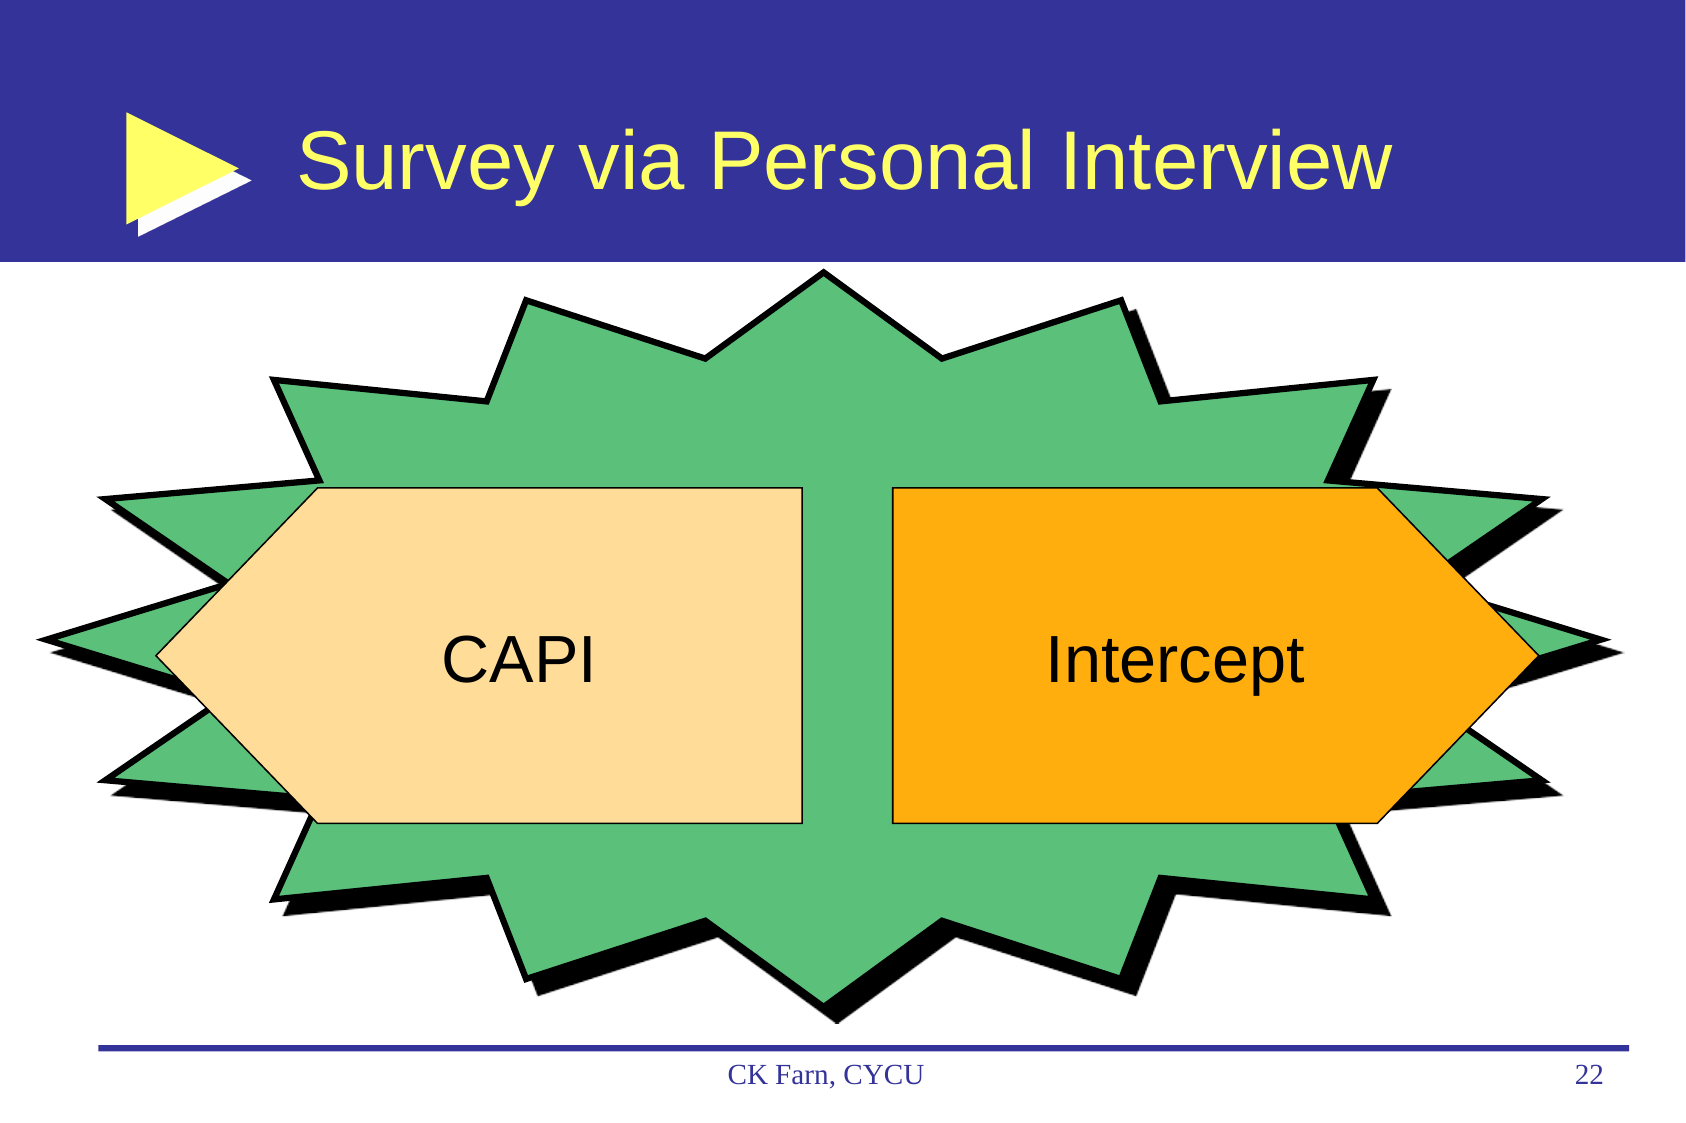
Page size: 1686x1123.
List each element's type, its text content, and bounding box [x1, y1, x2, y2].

text_box [105, 272, 1542, 1008]
slide_number 22 [1267, 1048, 1620, 1123]
text_box CAPI [155, 487, 803, 824]
text_box Intercept [892, 487, 1539, 824]
text_box [46, 585, 223, 681]
footer CK Farn, CYCU [559, 1048, 1093, 1123]
title Survey via Personal Interview [280, 62, 1560, 250]
text_box [1491, 605, 1601, 660]
